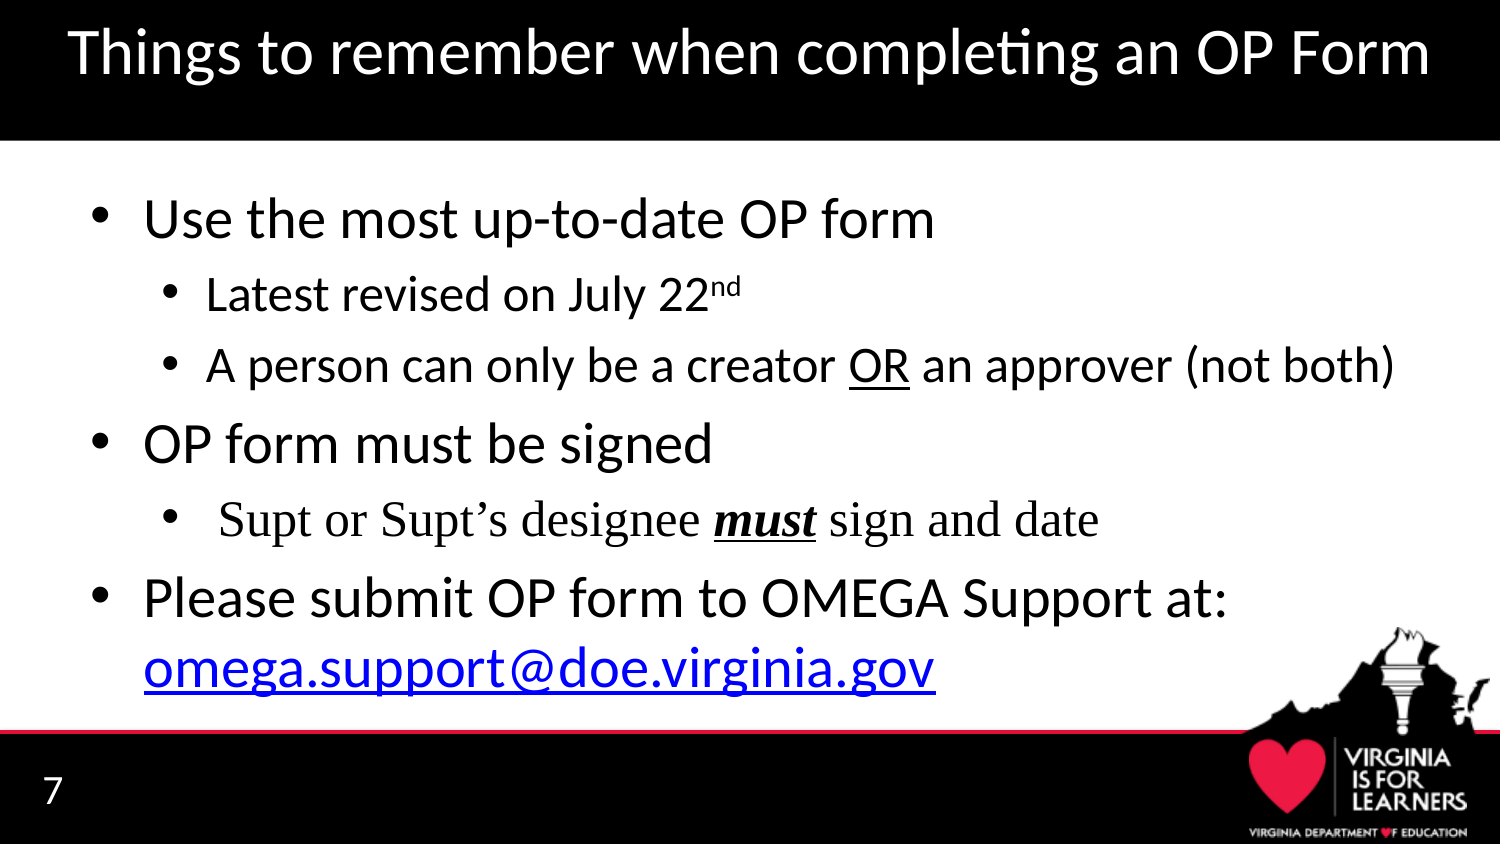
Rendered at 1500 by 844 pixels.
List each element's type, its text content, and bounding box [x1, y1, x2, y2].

list Use the most up-to-date OP form Latest revised on July 22nd A person can only be a creator OR an approver (not both) OP form must be signed Supt or Supt’s designee must sign and date Please submit OP form to OMEGA Support at: omega.support@doe.virginia.gov [75, 171, 1425, 710]
picture [1249, 737, 1467, 838]
title Things to remember when completing an OP Form [0, 0, 1500, 141]
picture [1240, 627, 1490, 736]
